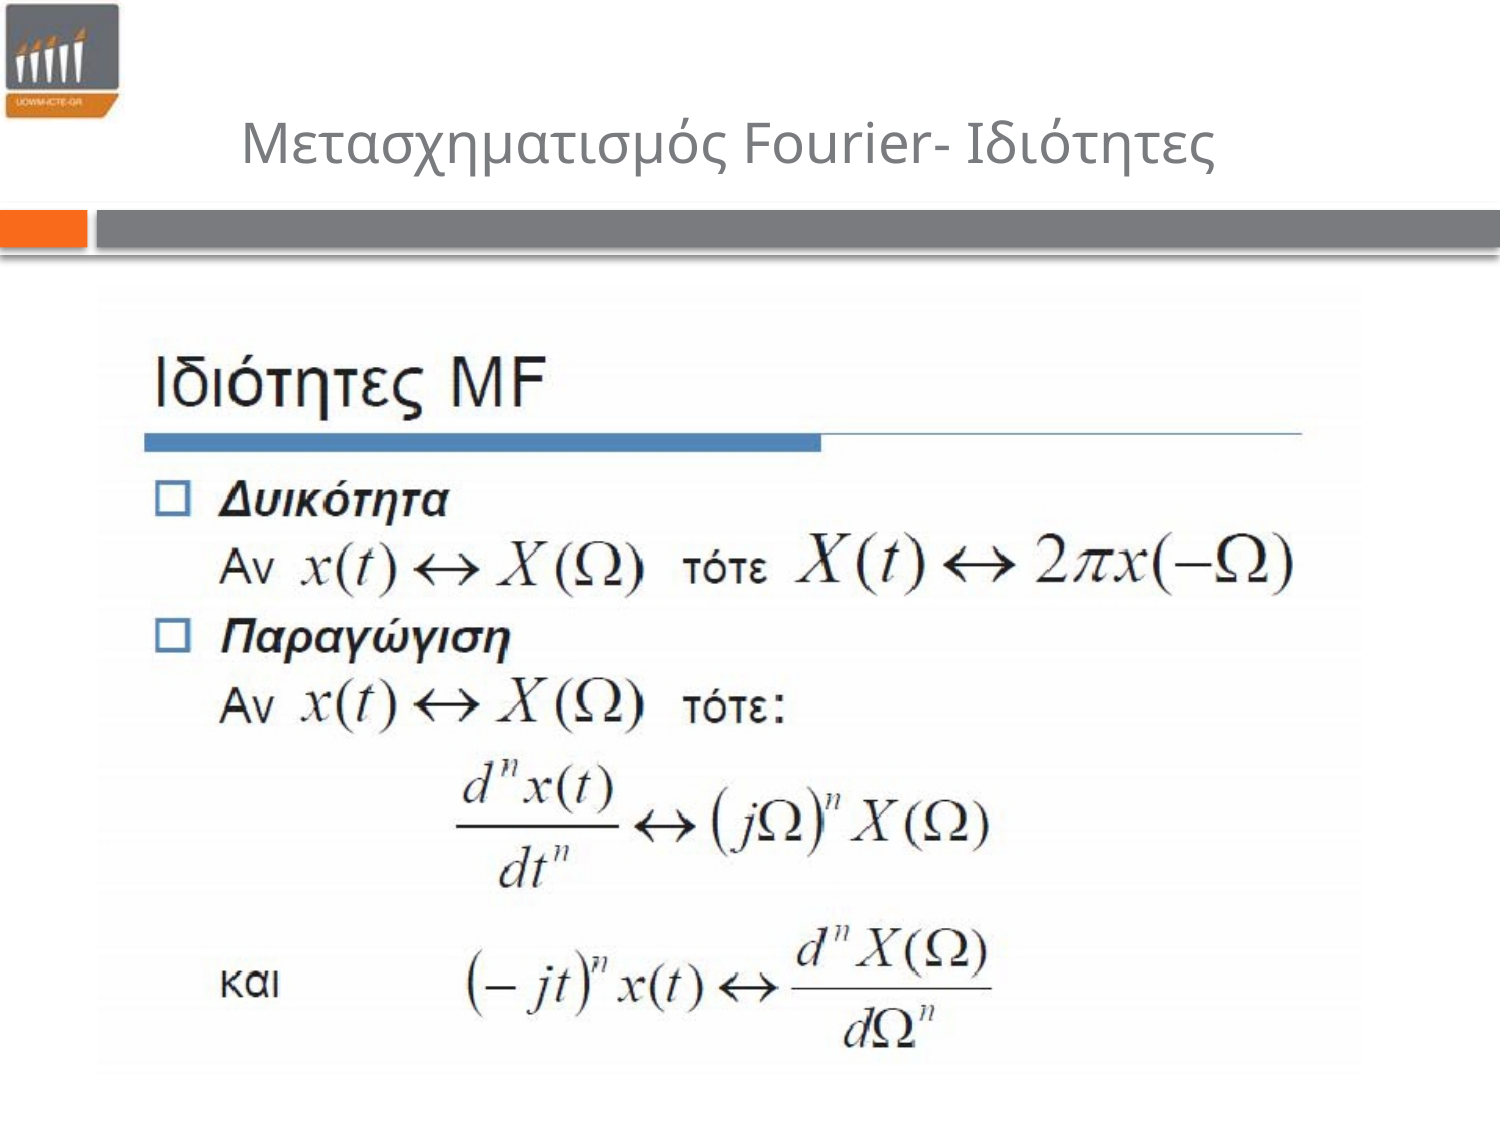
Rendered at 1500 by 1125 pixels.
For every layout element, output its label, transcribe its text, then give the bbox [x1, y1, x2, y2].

text_box Μετασχηματισμός Fourier- Ιδιότητες [225, 91, 1270, 191]
picture [95, 283, 1365, 1080]
picture [0, 0, 125, 124]
